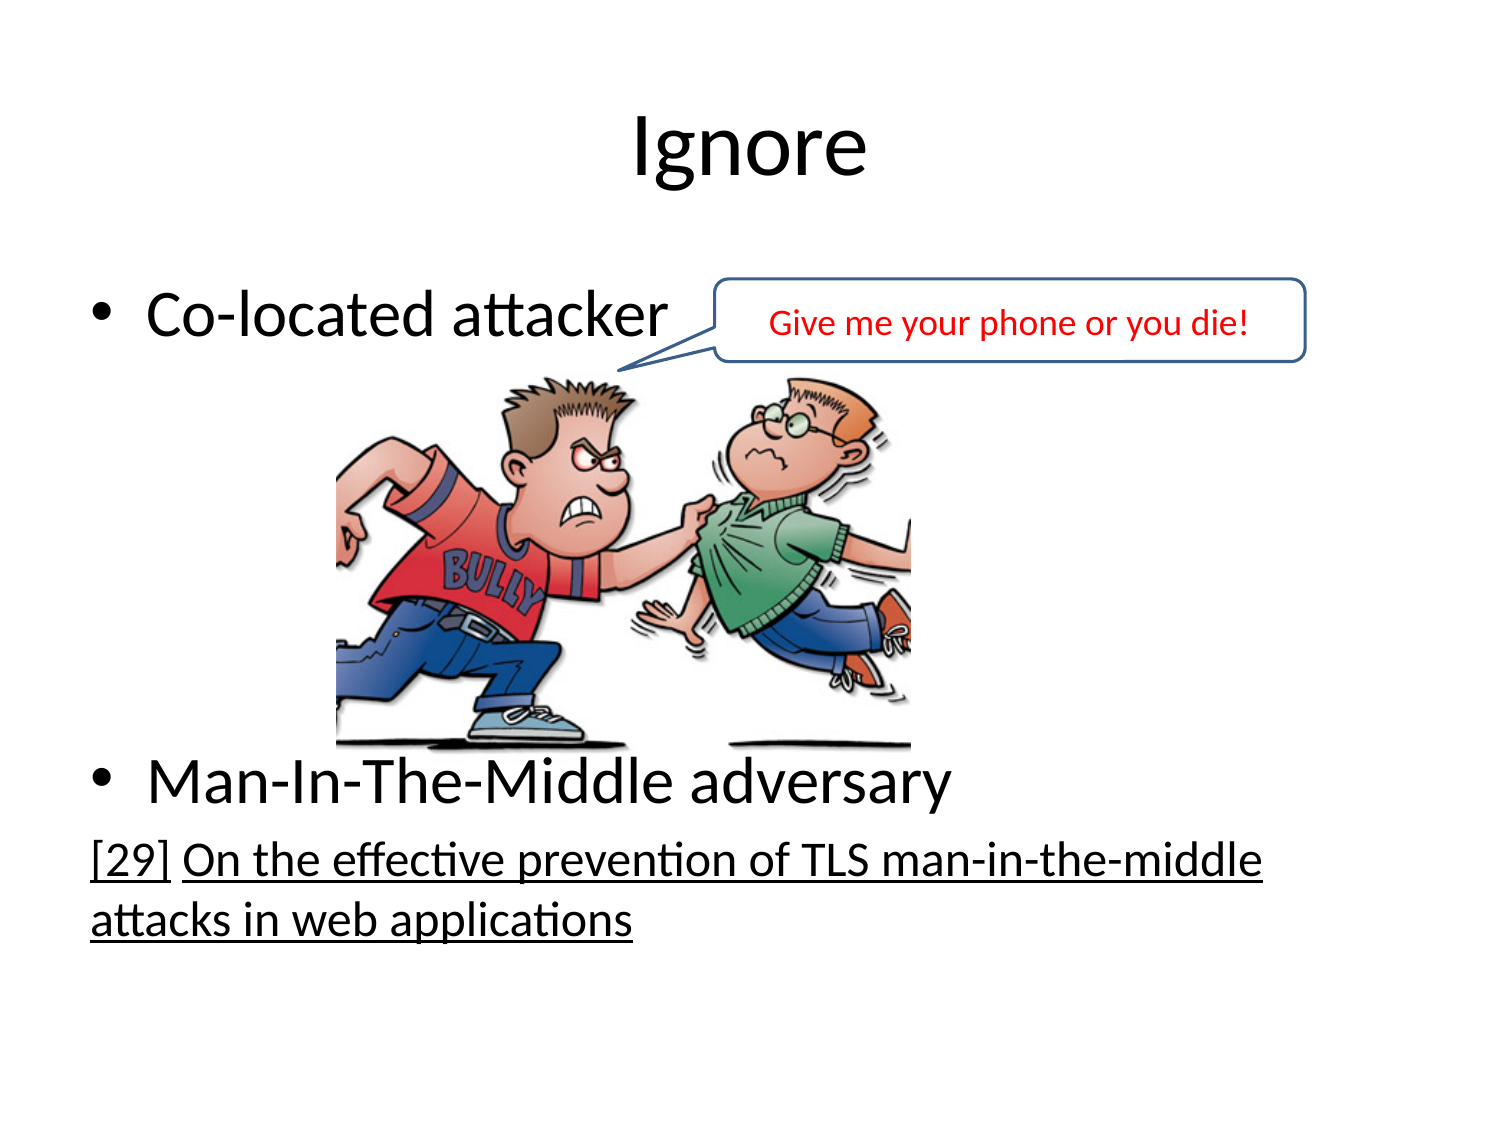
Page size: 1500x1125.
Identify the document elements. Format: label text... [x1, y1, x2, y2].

picture [336, 361, 911, 793]
list Co-located attacker Man-In-The-Middle adversary [29] On the effective prevention of TLS man-in-the-middle attacks in web applications [75, 262, 1425, 1005]
title Ignore [75, 45, 1425, 233]
text_box Give me your phone or you die! [636, 276, 1308, 364]
